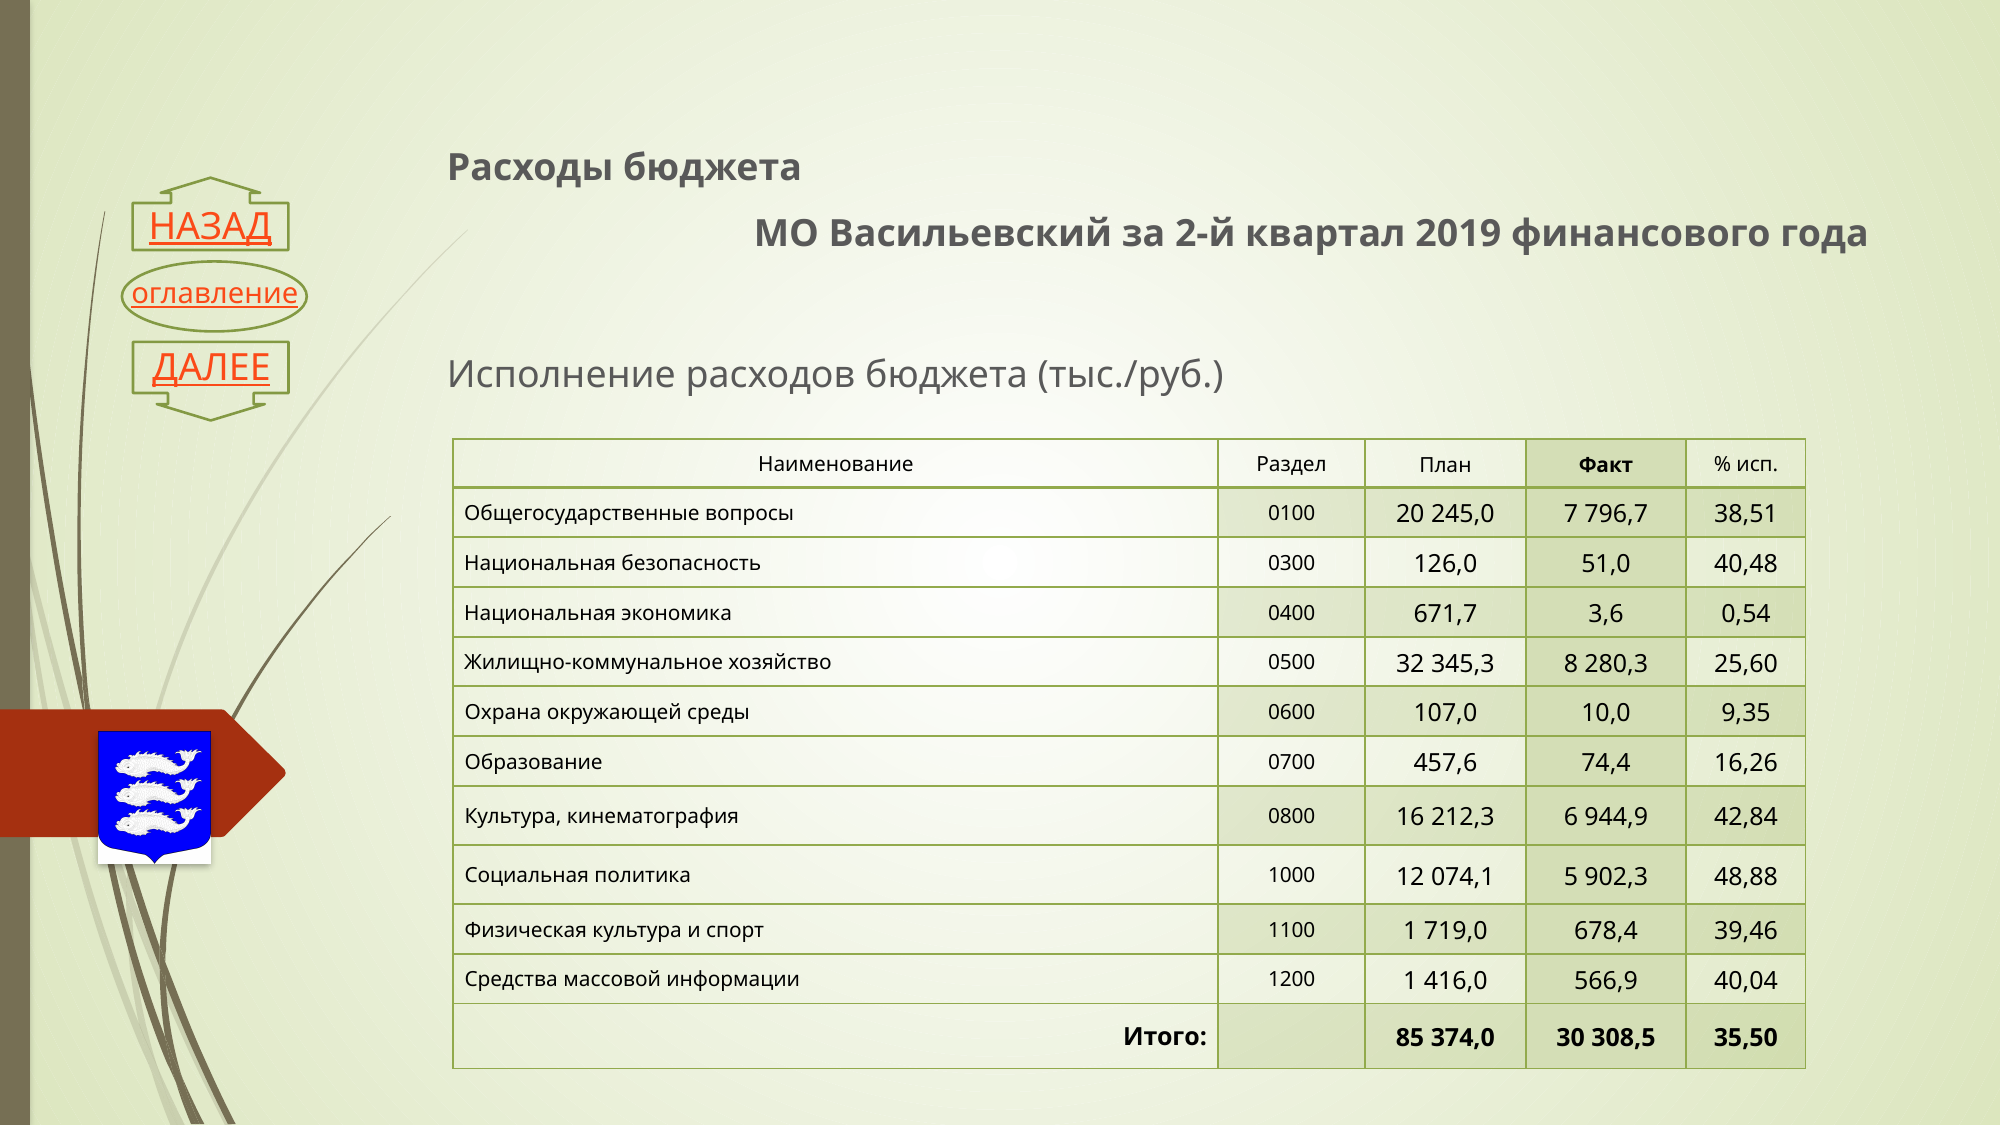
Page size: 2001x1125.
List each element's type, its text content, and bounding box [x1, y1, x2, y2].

table_cell Охрана окружающей среды [454, 687, 1217, 735]
table_cell Средства массовой информации [454, 955, 1217, 1003]
table_cell 85 374,0 [1366, 1004, 1525, 1068]
text_box [147, 322, 282, 333]
table_cell 0300 [1219, 538, 1364, 586]
table_cell 1200 [1219, 955, 1364, 1003]
table_cell 566,9 [1527, 955, 1685, 1003]
table_cell 0400 [1219, 588, 1364, 636]
table_cell Национальная экономика [454, 588, 1217, 636]
text_box [159, 176, 262, 194]
text_box НАЗАД [133, 194, 288, 261]
text_box оглавление [116, 266, 314, 322]
table_cell Образование [454, 737, 1217, 785]
table_cell 9,35 [1687, 687, 1805, 735]
subtitle Исполнение расходов бюджета (тыс./руб.) [431, 342, 1895, 440]
table_header Раздел [1219, 440, 1364, 486]
table_cell 6 944,9 [1527, 787, 1685, 844]
table_cell 678,4 [1527, 905, 1685, 953]
table_cell 16 212,3 [1366, 787, 1525, 844]
table_cell 3,6 [1527, 588, 1685, 636]
table_cell Национальная безопасность [454, 538, 1217, 586]
table_cell 39,46 [1687, 905, 1805, 953]
table_header План [1366, 440, 1525, 486]
table_cell 126,0 [1366, 538, 1525, 586]
table_header % исп. [1687, 440, 1805, 486]
table_cell 0,54 [1687, 588, 1805, 636]
table_cell [1219, 1004, 1364, 1068]
table_cell 48,88 [1687, 846, 1805, 903]
table_cell 74,4 [1527, 737, 1685, 785]
table_cell 8 280,3 [1527, 638, 1685, 685]
picture [98, 731, 211, 865]
table_header Наименование [454, 440, 1217, 486]
text_box [162, 260, 266, 266]
table_cell 0500 [1219, 638, 1364, 685]
table_cell 0100 [1219, 489, 1364, 536]
table_cell Физическая культура и спорт [454, 905, 1217, 953]
table_cell 20 245,0 [1366, 489, 1525, 536]
table_cell 1100 [1219, 905, 1364, 953]
table_cell 0700 [1219, 737, 1364, 785]
table_cell 32 345,3 [1366, 638, 1525, 685]
table_cell 457,6 [1366, 737, 1525, 785]
table_cell 38,51 [1687, 489, 1805, 536]
table_cell 12 074,1 [1366, 846, 1525, 903]
table_cell Общегосударственные вопросы [454, 489, 1217, 536]
table_cell 671,7 [1366, 588, 1525, 636]
table_cell 30 308,5 [1527, 1004, 1685, 1068]
table_cell 35,50 [1687, 1004, 1805, 1068]
table_cell 0800 [1219, 787, 1364, 844]
table_cell 1 719,0 [1366, 905, 1525, 953]
table_cell 7 796,7 [1527, 489, 1685, 536]
table_cell Социальная политика [454, 846, 1217, 903]
table_cell 107,0 [1366, 687, 1525, 735]
text_box Расходы бюджета МО Васильевский за 2-й квартал 2019 финансового года [431, 135, 1895, 293]
table_cell Итого: [454, 1004, 1217, 1068]
table_cell 40,04 [1687, 955, 1805, 1003]
table_cell 1000 [1219, 846, 1364, 903]
table_cell 1 416,0 [1366, 955, 1525, 1003]
table_cell 16,26 [1687, 737, 1805, 785]
table_cell 42,84 [1687, 787, 1805, 844]
table_cell 5 902,3 [1527, 846, 1685, 903]
table_cell 51,0 [1527, 538, 1685, 586]
table_cell Жилищно-коммунальное хозяйство [454, 638, 1217, 685]
table_cell 25,60 [1687, 638, 1805, 685]
text_box [155, 402, 267, 422]
table_cell 0600 [1219, 687, 1364, 735]
table_cell Культура, кинематография [454, 787, 1217, 844]
table_header Факт [1527, 440, 1685, 486]
text_box ДАЛЕЕ [123, 335, 300, 402]
table_cell 40,48 [1687, 538, 1805, 586]
table_cell 10,0 [1527, 687, 1685, 735]
